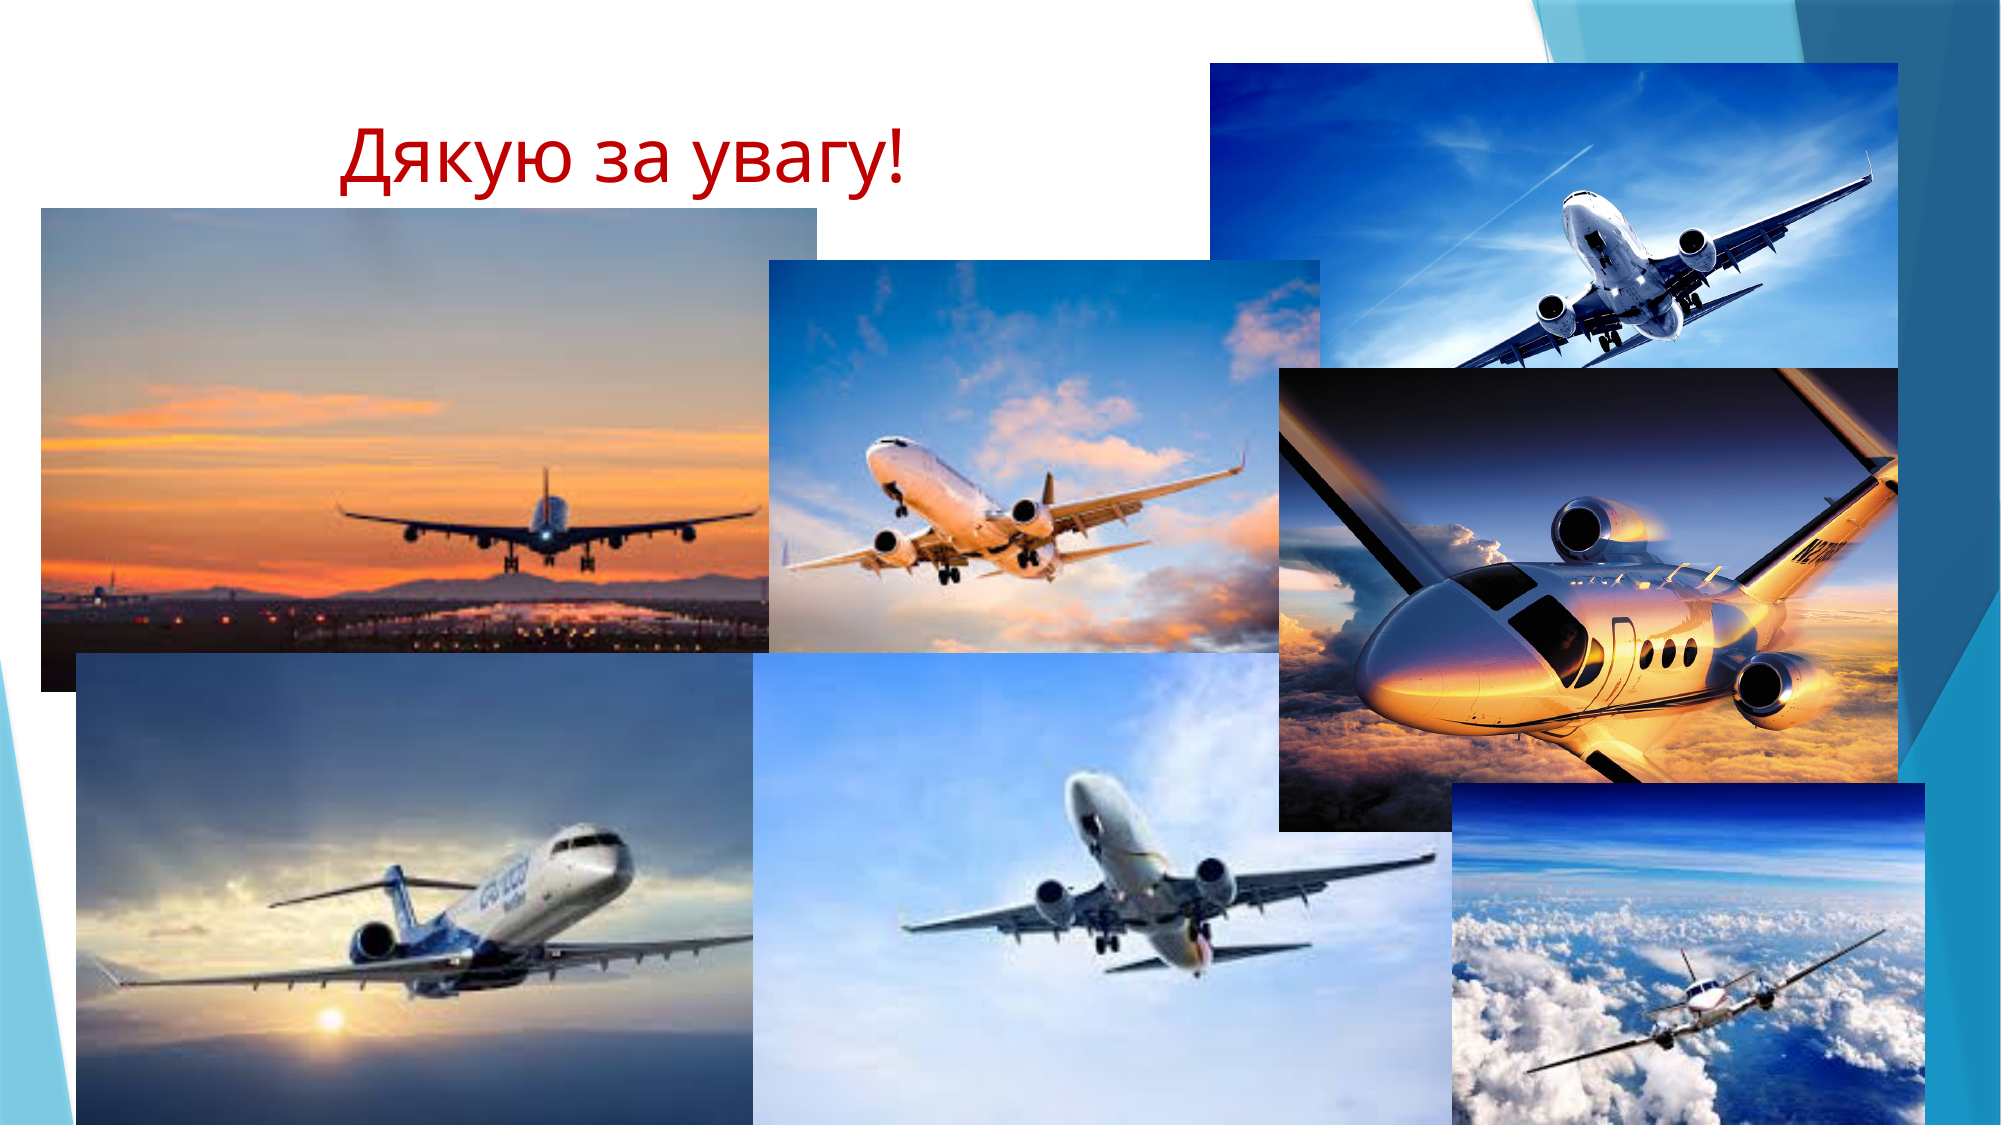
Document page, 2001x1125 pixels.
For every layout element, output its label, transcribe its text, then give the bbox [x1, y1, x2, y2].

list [1210, 63, 1898, 368]
picture [40, 207, 1925, 1125]
title Дякую за увагу! [111, 99, 1205, 259]
